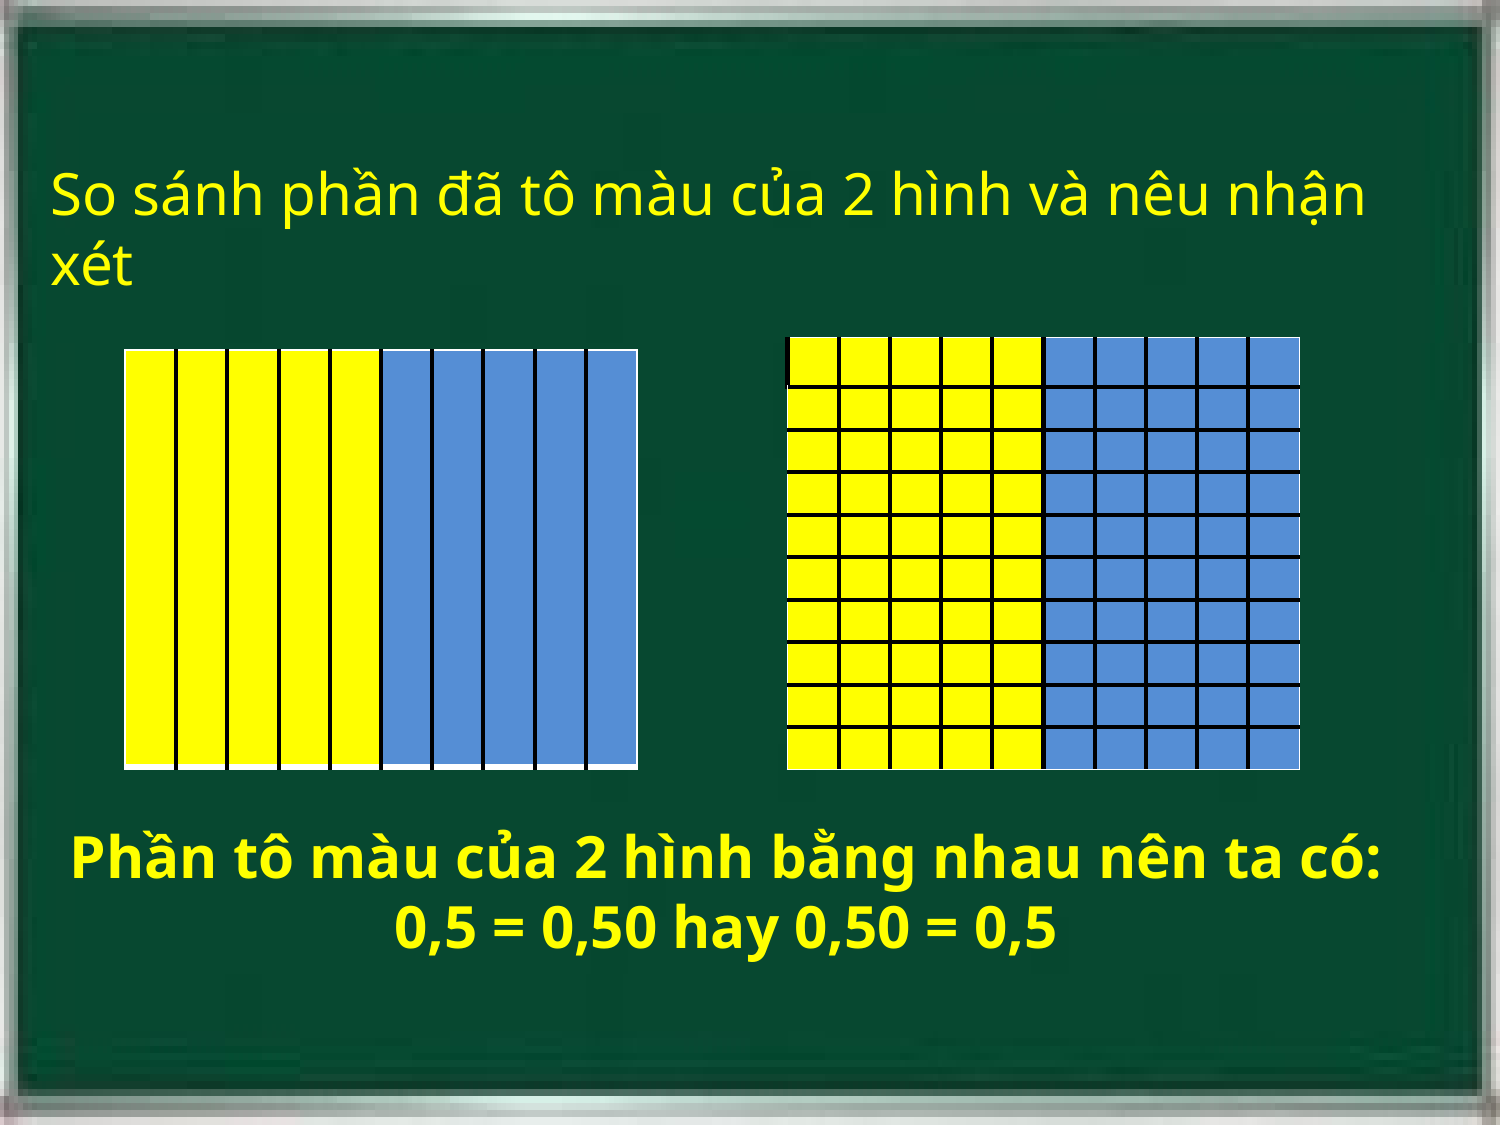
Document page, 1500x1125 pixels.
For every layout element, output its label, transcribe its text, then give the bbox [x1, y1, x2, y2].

table_cell [1148, 729, 1195, 769]
table_cell [994, 729, 1041, 769]
picture [0, 0, 1500, 1125]
table_cell [1097, 602, 1144, 640]
table_header [485, 351, 533, 764]
table_cell [943, 432, 990, 470]
table_header [588, 351, 636, 764]
table_header [537, 351, 584, 764]
table_cell [841, 602, 888, 640]
table_cell [1046, 517, 1093, 555]
table_cell [1097, 432, 1144, 470]
table_cell [788, 559, 837, 598]
table_cell [994, 602, 1041, 640]
table_cell [841, 432, 888, 470]
table_cell [1097, 644, 1144, 683]
table_cell [943, 729, 990, 769]
table_cell [1148, 432, 1195, 470]
table_cell [892, 644, 939, 683]
table_cell [788, 474, 837, 513]
table_cell [1148, 687, 1195, 725]
table_cell [943, 602, 990, 640]
table_cell [1199, 644, 1246, 683]
table_header [790, 338, 837, 385]
table_cell [943, 559, 990, 598]
table_cell [892, 432, 939, 470]
table_cell [1046, 602, 1093, 640]
table_cell [841, 474, 888, 513]
table_cell [892, 559, 939, 598]
table_cell [788, 432, 837, 470]
table_cell [1199, 729, 1246, 769]
table_cell [1250, 644, 1299, 683]
table_cell [943, 687, 990, 725]
table_cell [1046, 687, 1093, 725]
table_cell [1148, 517, 1195, 555]
table_header [1148, 338, 1195, 385]
table_cell [1250, 559, 1299, 598]
table_cell [788, 389, 837, 428]
table_cell [943, 644, 990, 683]
table_cell [788, 602, 837, 640]
table_cell [788, 517, 837, 555]
table_cell [994, 389, 1041, 428]
table_cell [892, 687, 939, 725]
table_cell [841, 729, 888, 769]
table_cell [892, 517, 939, 555]
table_cell [1148, 559, 1195, 598]
table_cell [892, 602, 939, 640]
table_cell [1097, 517, 1144, 555]
table_header [1250, 338, 1299, 385]
table_cell [943, 517, 990, 555]
table_header [892, 338, 939, 385]
table_cell [1199, 687, 1246, 725]
table_header [281, 351, 328, 764]
table_cell [1046, 389, 1093, 428]
table_cell [1250, 517, 1299, 555]
table_header [126, 351, 174, 764]
table_cell [1097, 559, 1144, 598]
table_cell [1148, 602, 1195, 640]
table_cell [841, 389, 888, 428]
table_cell [788, 729, 837, 769]
table_header [1199, 338, 1246, 385]
table_header [841, 338, 888, 385]
table_cell [1046, 432, 1093, 470]
table_cell [788, 687, 837, 725]
table_cell [1199, 559, 1246, 598]
table_header [332, 351, 379, 764]
table_cell [943, 474, 990, 513]
table_cell [1148, 644, 1195, 683]
table_cell [841, 559, 888, 598]
table_header [434, 351, 481, 764]
table_cell [1046, 729, 1093, 769]
table_cell [892, 729, 939, 769]
table_cell [994, 432, 1041, 470]
table_cell [1046, 474, 1093, 513]
table_cell [1250, 389, 1299, 428]
table_header [229, 351, 277, 764]
table_cell [1046, 644, 1093, 683]
table_cell [1097, 474, 1144, 513]
table_cell [1199, 602, 1246, 640]
table_cell [994, 644, 1041, 683]
table_cell [1250, 687, 1299, 725]
table_header [1046, 338, 1093, 385]
table_cell [1199, 389, 1246, 428]
table_cell [1250, 474, 1299, 513]
table_cell [788, 644, 837, 683]
table_cell [1046, 559, 1093, 598]
table_header [994, 338, 1041, 385]
table_cell [1097, 729, 1144, 769]
text_box Phần tô màu của 2 hình bằng nhau nên ta có: 0,5 = 0,50 hay 0,50 = 0,5 [39, 812, 1429, 968]
table_cell [1199, 432, 1246, 470]
table_cell [1148, 389, 1195, 428]
table_cell [994, 517, 1041, 555]
table_cell [892, 474, 939, 513]
table_cell [841, 517, 888, 555]
table_cell [892, 389, 939, 428]
table_cell [841, 687, 888, 725]
table_header [943, 338, 990, 385]
table_cell [1250, 729, 1299, 769]
table_cell [1250, 602, 1299, 640]
table_header [178, 351, 225, 764]
table_cell [994, 687, 1041, 725]
table_cell [994, 474, 1041, 513]
table_cell [1097, 687, 1144, 725]
table_cell [1199, 474, 1246, 513]
table_cell [1250, 432, 1299, 470]
table_header [1097, 338, 1144, 385]
table_cell [1148, 474, 1195, 513]
table_cell [994, 559, 1041, 598]
table_cell [1199, 517, 1246, 555]
table_header [383, 351, 430, 764]
table_cell [1097, 389, 1144, 428]
text_box So sánh phần đã tô màu của 2 hình và nêu nhận xét [35, 149, 1450, 305]
table_cell [943, 389, 990, 428]
table_cell [841, 644, 888, 683]
